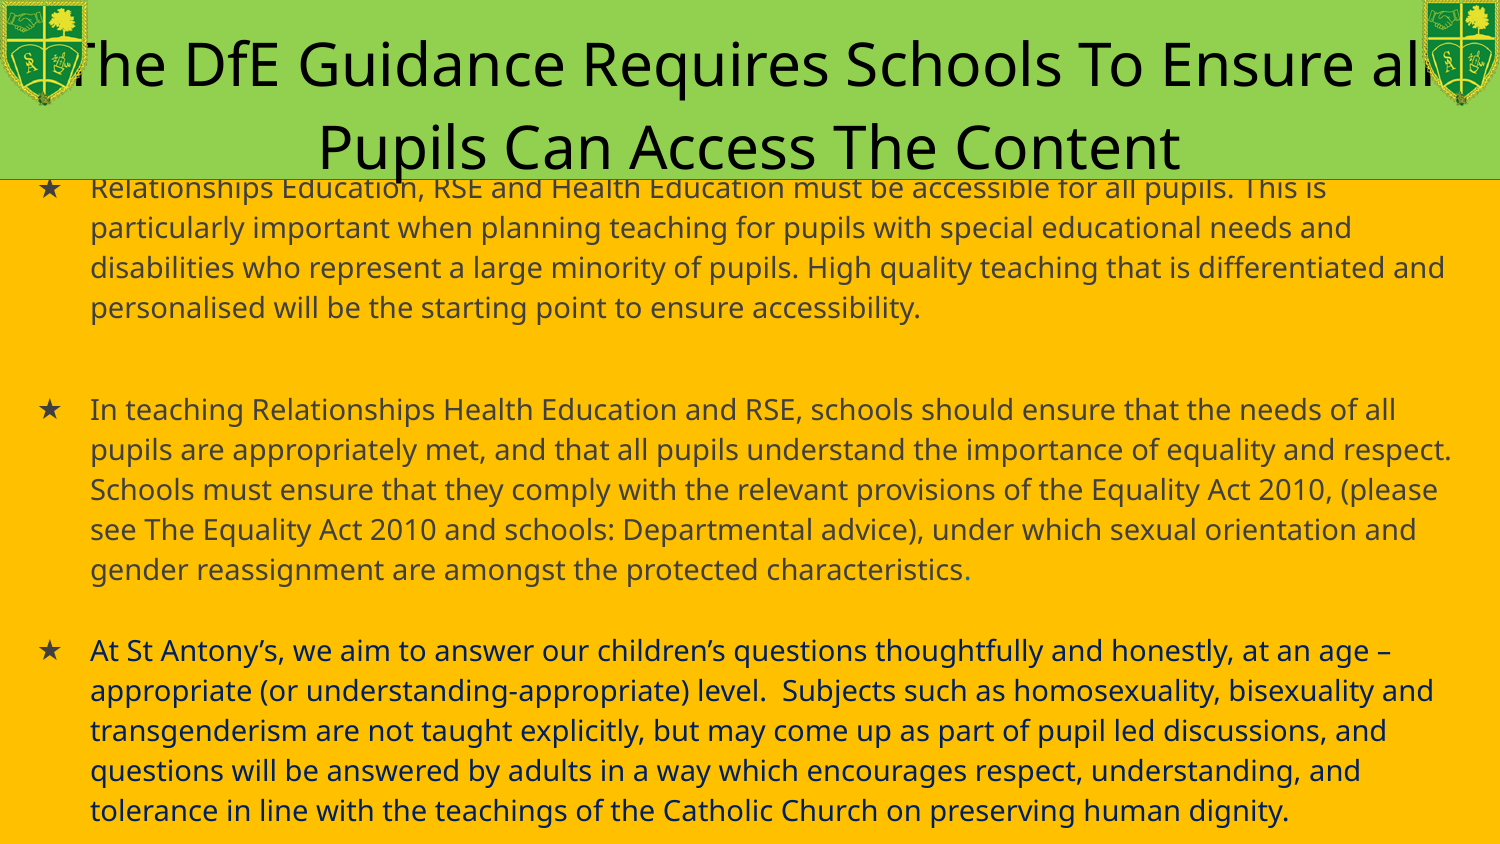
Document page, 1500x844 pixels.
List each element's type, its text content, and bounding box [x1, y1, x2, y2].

picture [0, 0, 89, 107]
picture [1421, 0, 1500, 107]
list Relationships Education, RSE and Health Education must be accessible for all pupils. This is particularly important when planning teaching for pupils with special educational needs and disabilities who represent a large minority of pupils. High quality teaching that is differentiated and personalised will be the starting point to ensure accessibility. In teaching Relationships Health Education and RSE, schools should ensure that the needs of all pupils are appropriately met, and that all pupils understand the importance of equality and respect. Schools must ensure that they comply with the relevant provisions of the Equality Act 2010, (please see The Equality Act 2010 and schools: Departmental advice), under which sexual orientation and gender reassignment are amongst the protected characteristics. At St Antony’s, we aim to answer our children’s questions thoughtfully and honestly, at an age – appropriate (or understanding-appropriate) level. Subjects such as homosexuality, bisexuality and transgenderism are not taught explicitly, but may come up as part of pupil led discussions, and questions will be answered by adults in a way which encourages respect, understanding, and tolerance in line with the teachings of the Catholic Church on preserving human dignity. [0, 179, 1500, 844]
title The DfE Guidance Requires Schools To Ensure all Pupils Can Access The Content [0, 0, 1500, 179]
